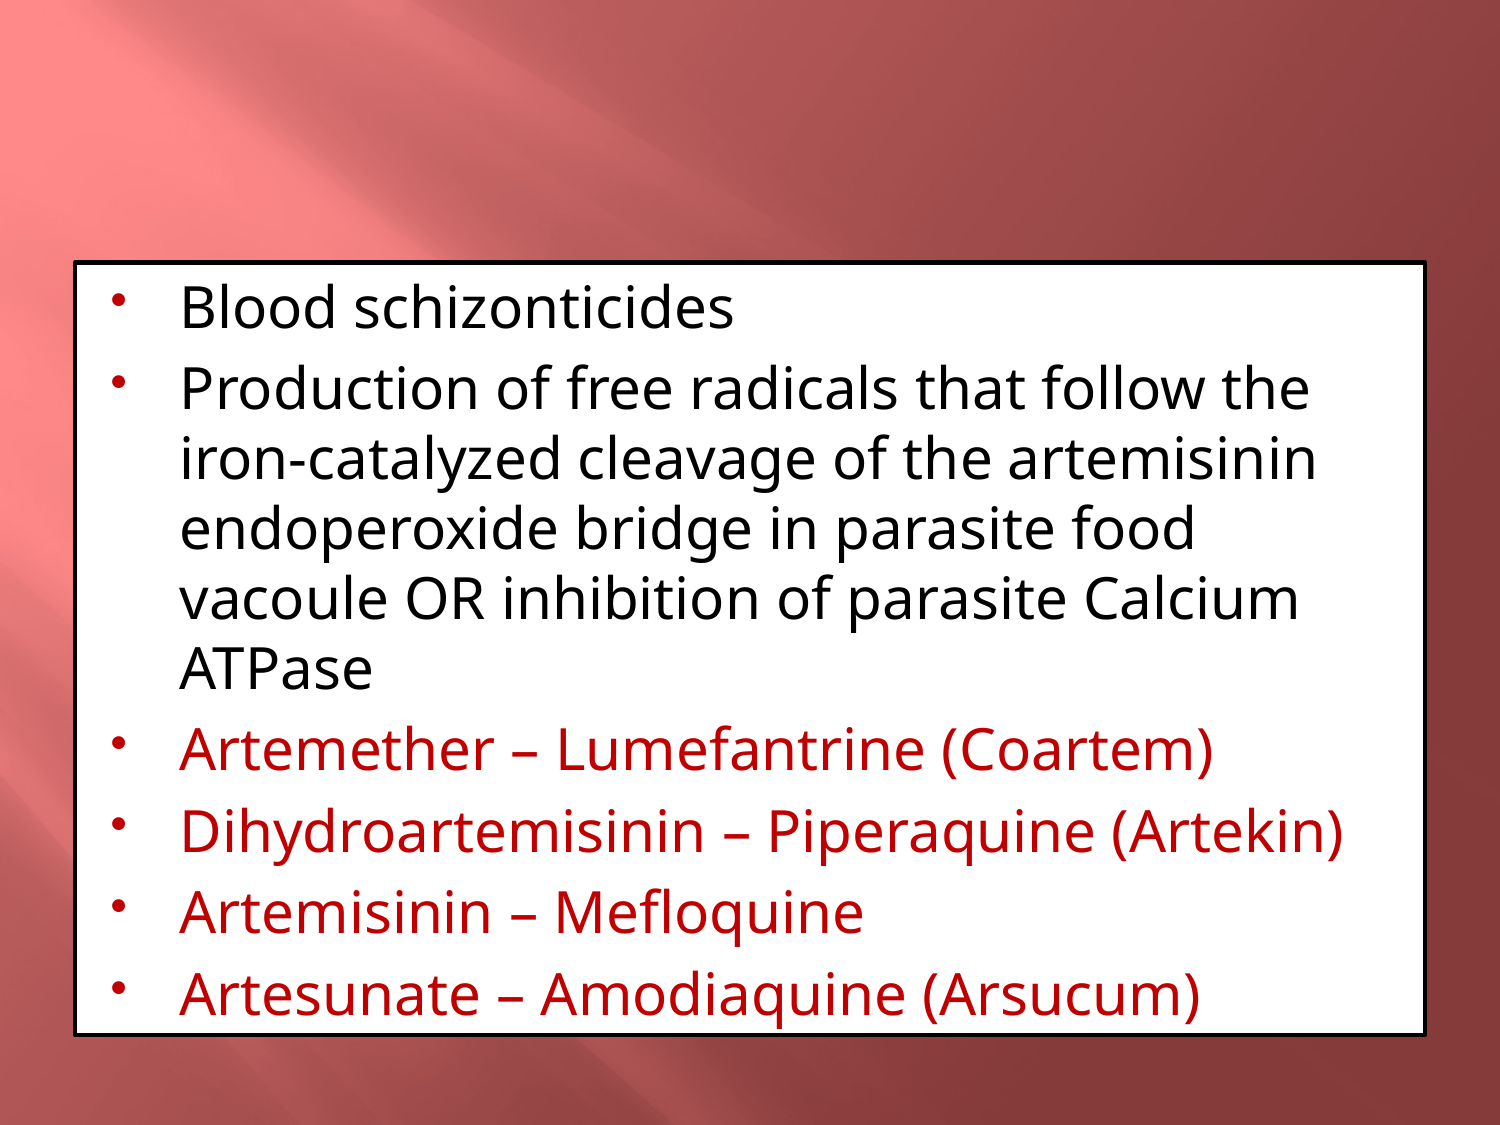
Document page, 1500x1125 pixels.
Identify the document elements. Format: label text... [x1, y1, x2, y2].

list Blood schizonticides Production of free radicals that follow the iron-catalyzed cleavage of the artemisinin endoperoxide bridge in parasite food vacoule OR inhibition of parasite Calcium ATPase Artemether – Lumefantrine (Coartem) Dihydroartemisinin – Piperaquine (Artekin) Artemisinin – Mefloquine Artesunate – Amodiaquine (Arsucum) [73, 260, 1427, 1037]
